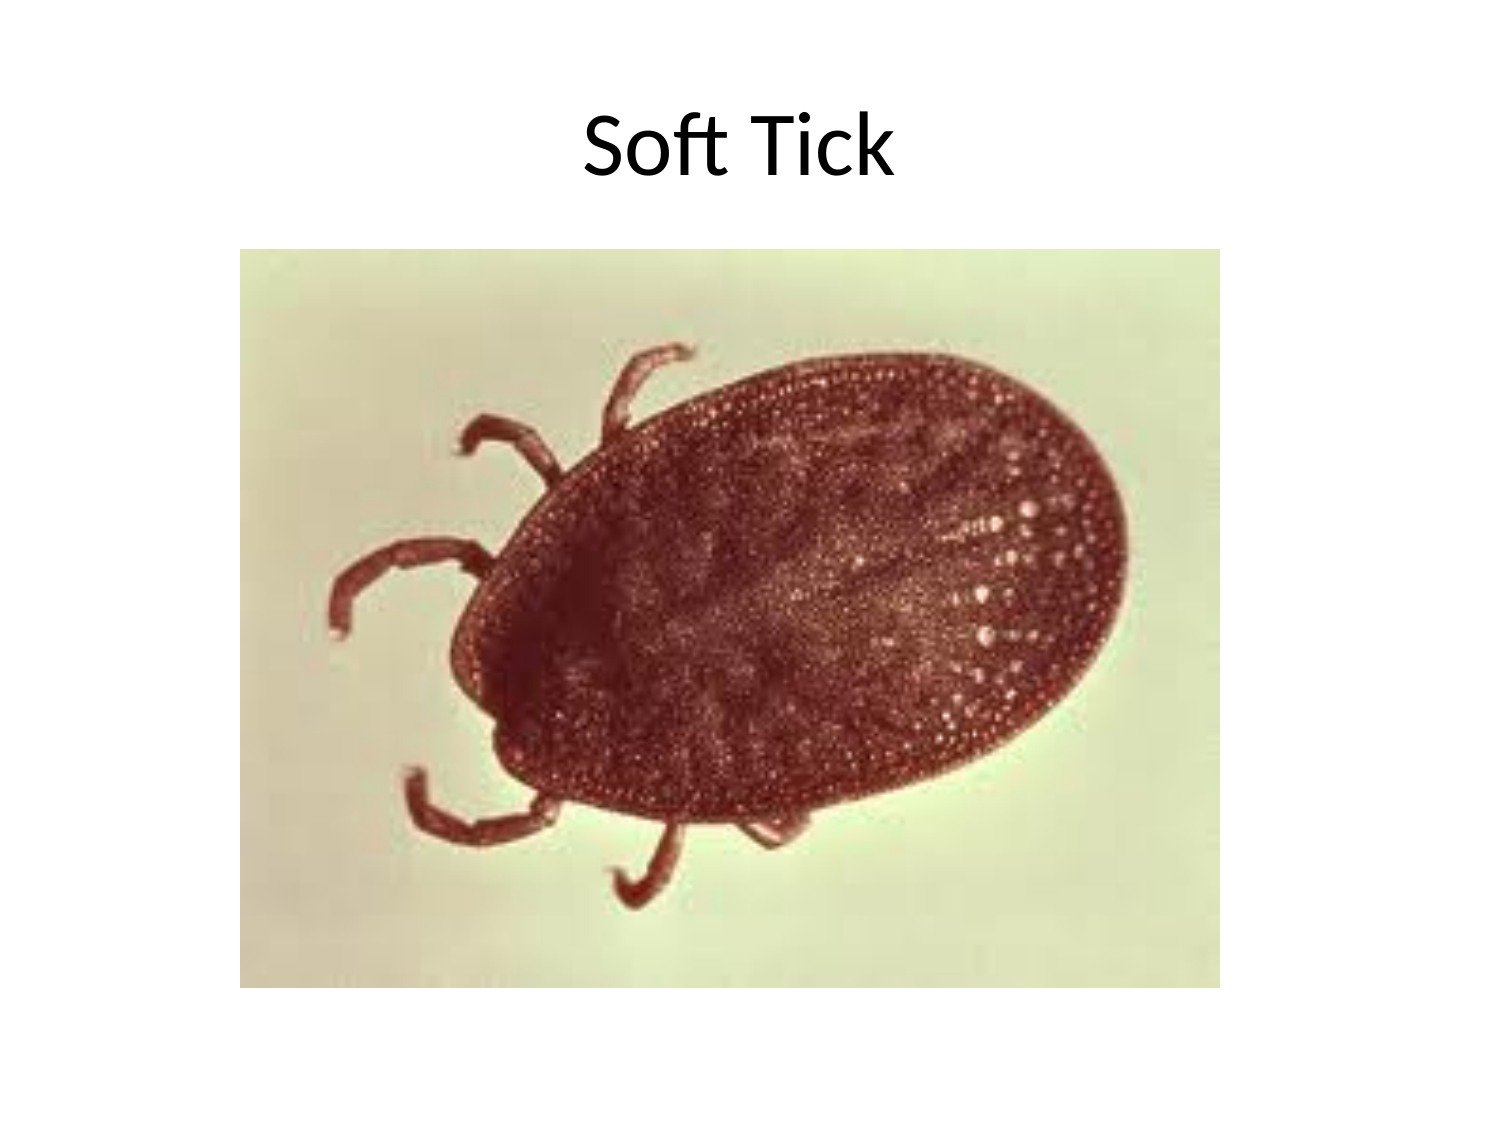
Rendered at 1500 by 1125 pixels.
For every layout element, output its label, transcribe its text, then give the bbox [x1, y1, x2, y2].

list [240, 249, 1221, 988]
title Soft Tick [75, 45, 1425, 233]
